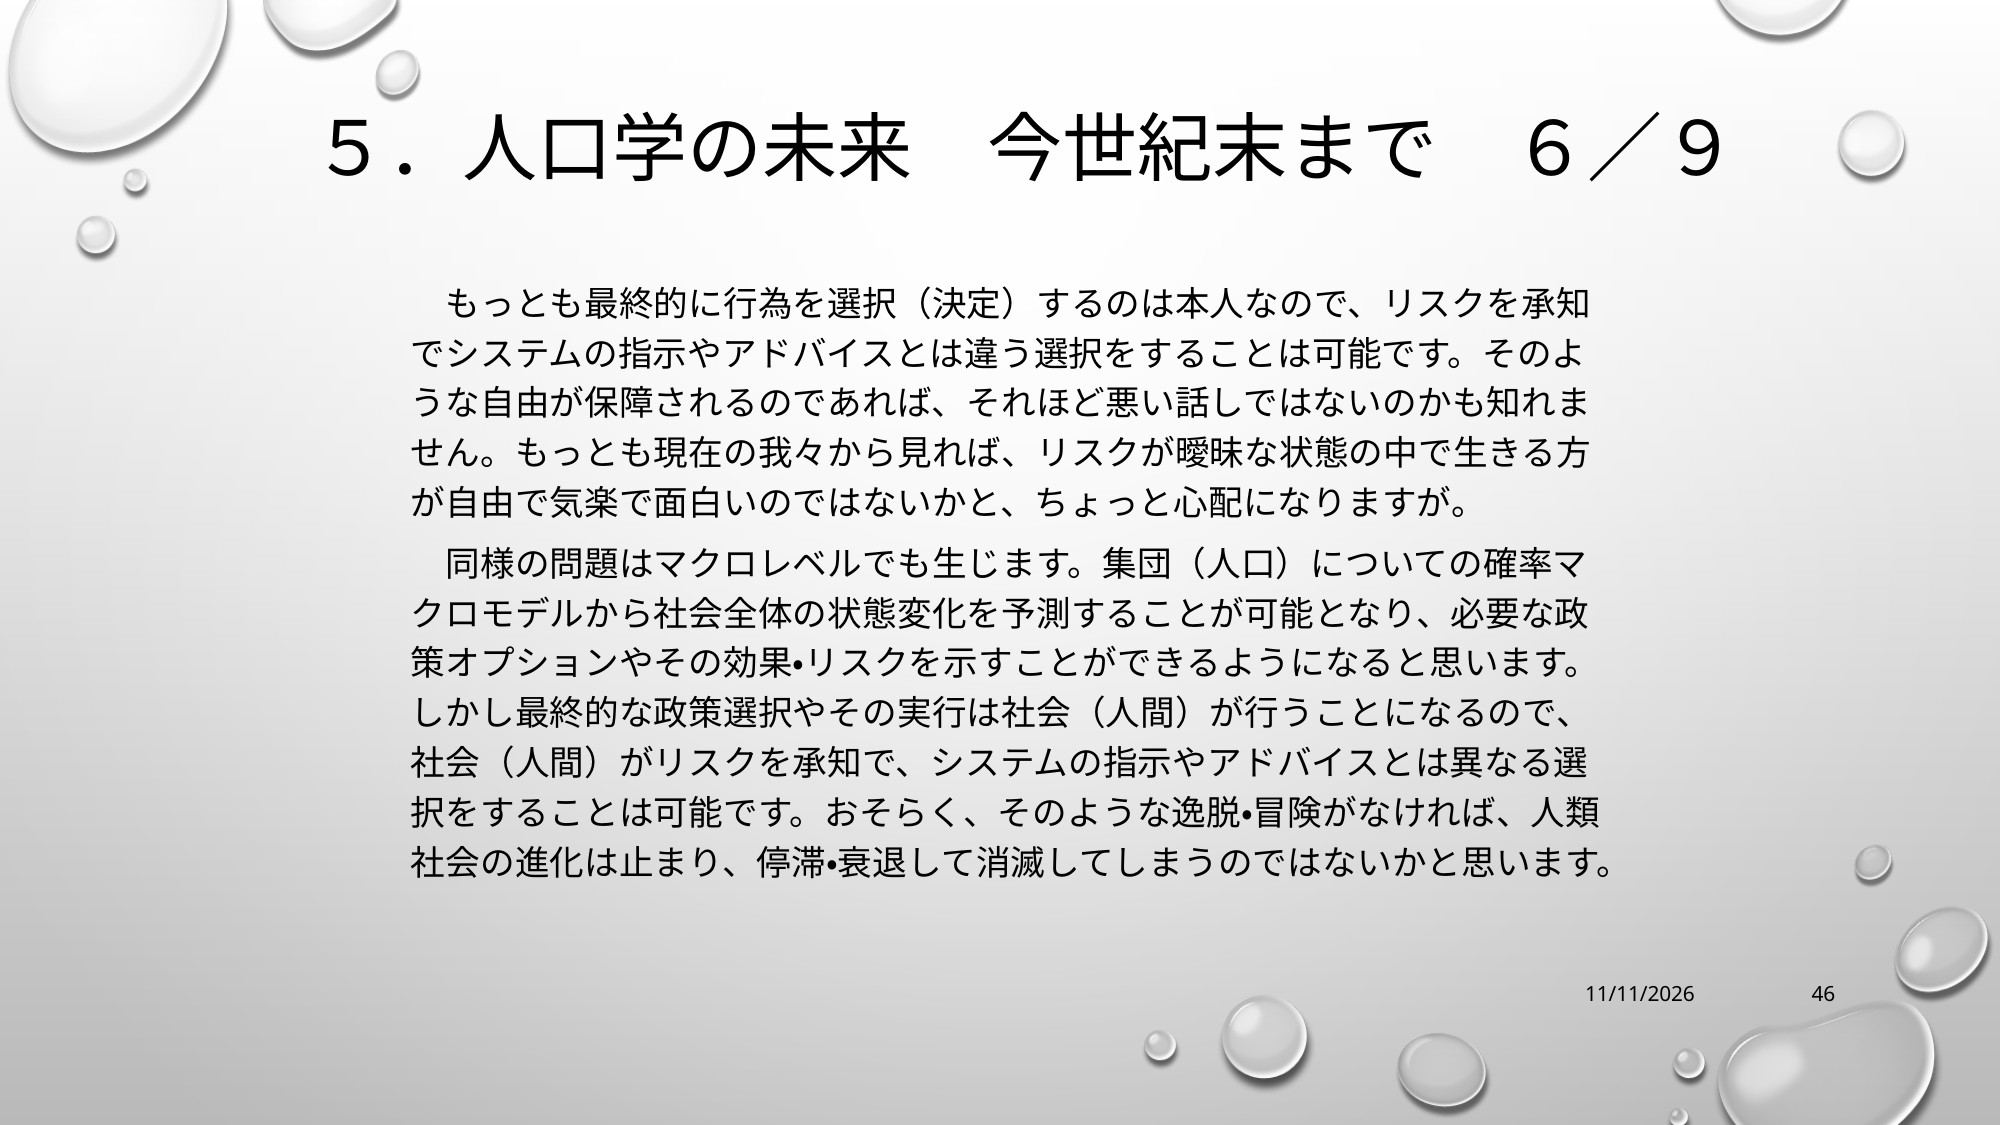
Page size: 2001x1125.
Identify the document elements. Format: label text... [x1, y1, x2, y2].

picture [0, 0, 2000, 1125]
title ５．人口学の未来 今世紀末まで ６／９ [176, 51, 1874, 252]
slide_number 46 [1724, 965, 1851, 1025]
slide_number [1259, 965, 1710, 1025]
list もっとも最終的に行為を選択（決定）するのは本人なので、リスクを承知でシステムの指示やアドバイスとは違う選択をすることは可能です。そのような自由が保障されるのであれば、それほど悪い話しではないのかも知れません。もっとも現在の我々から見れば、リスクが曖昧な状態の中で生きる方が自由で気楽で面白いのではないかと、ちょっと心配になりますが。 同様の問題はマクロレベルでも生じます。集団（人口）についての確率マクロモデルから社会全体の状態変化を予測することが可能となり、必要な政策オプションやその効果・リスクを示すことができるようになると思います。しかし最終的な政策選択やその実行は社会（人間）が行うことになるので、社会（人間）がリスクを承知で、システムの指示やアドバイスとは異なる選択をすることは可能です。おそらく、そのような逸脱・冒険がなければ、人類社会の進化は止まり、停滞・衰退して消滅してしまうのではないかと思います。 [395, 265, 1623, 919]
